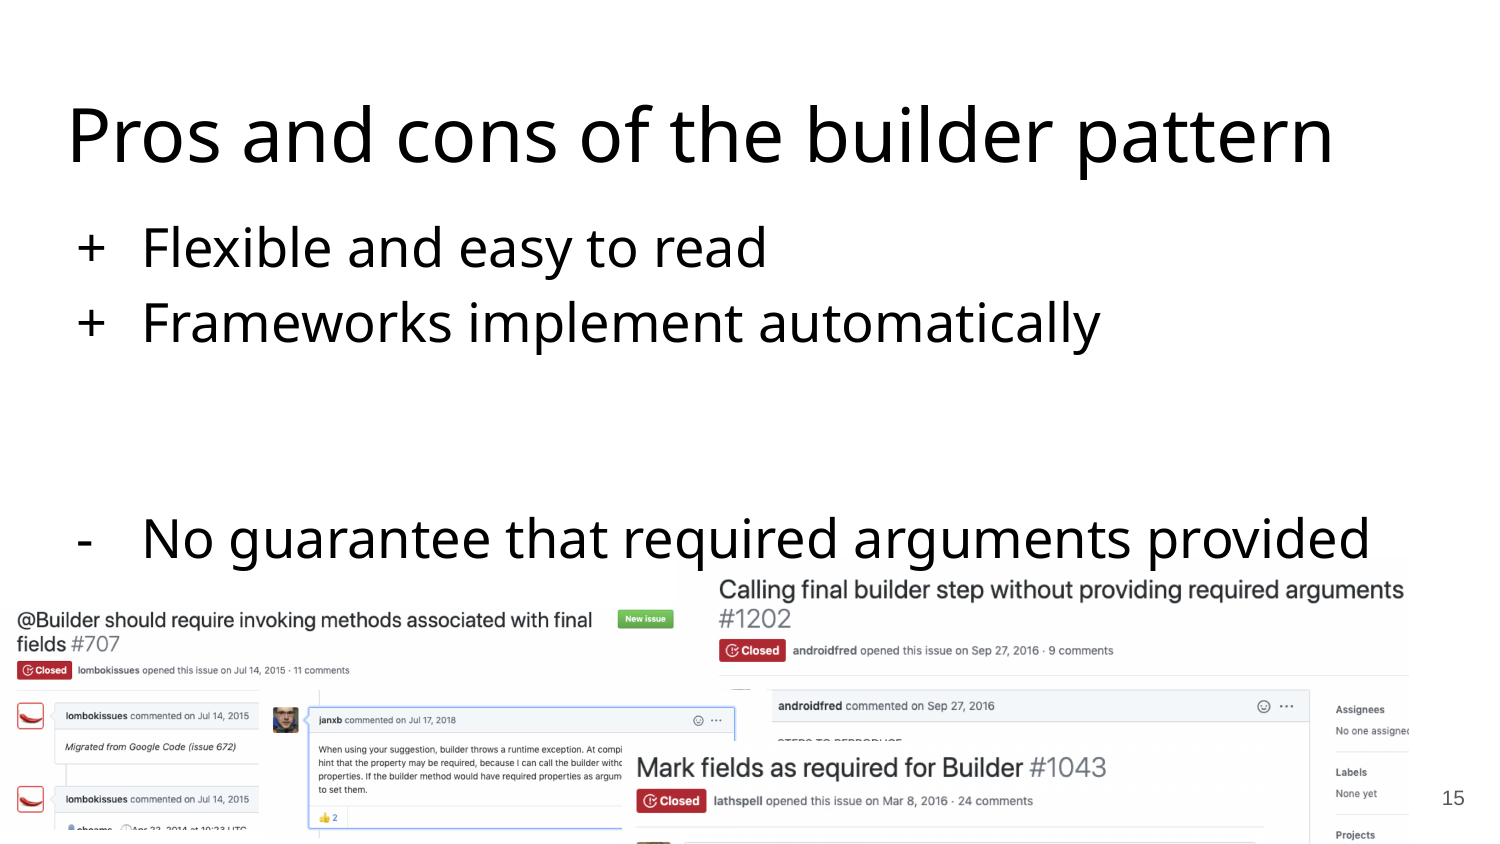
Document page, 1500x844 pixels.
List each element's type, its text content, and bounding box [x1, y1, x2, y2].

list Flexible and easy to read Frameworks implement automatically No guarantee that required arguments provided [51, 189, 1449, 750]
slide_number ‹#› [1413, 764, 1480, 830]
title Pros and cons of the builder pattern [51, 72, 1449, 167]
picture [0, 556, 1409, 844]
